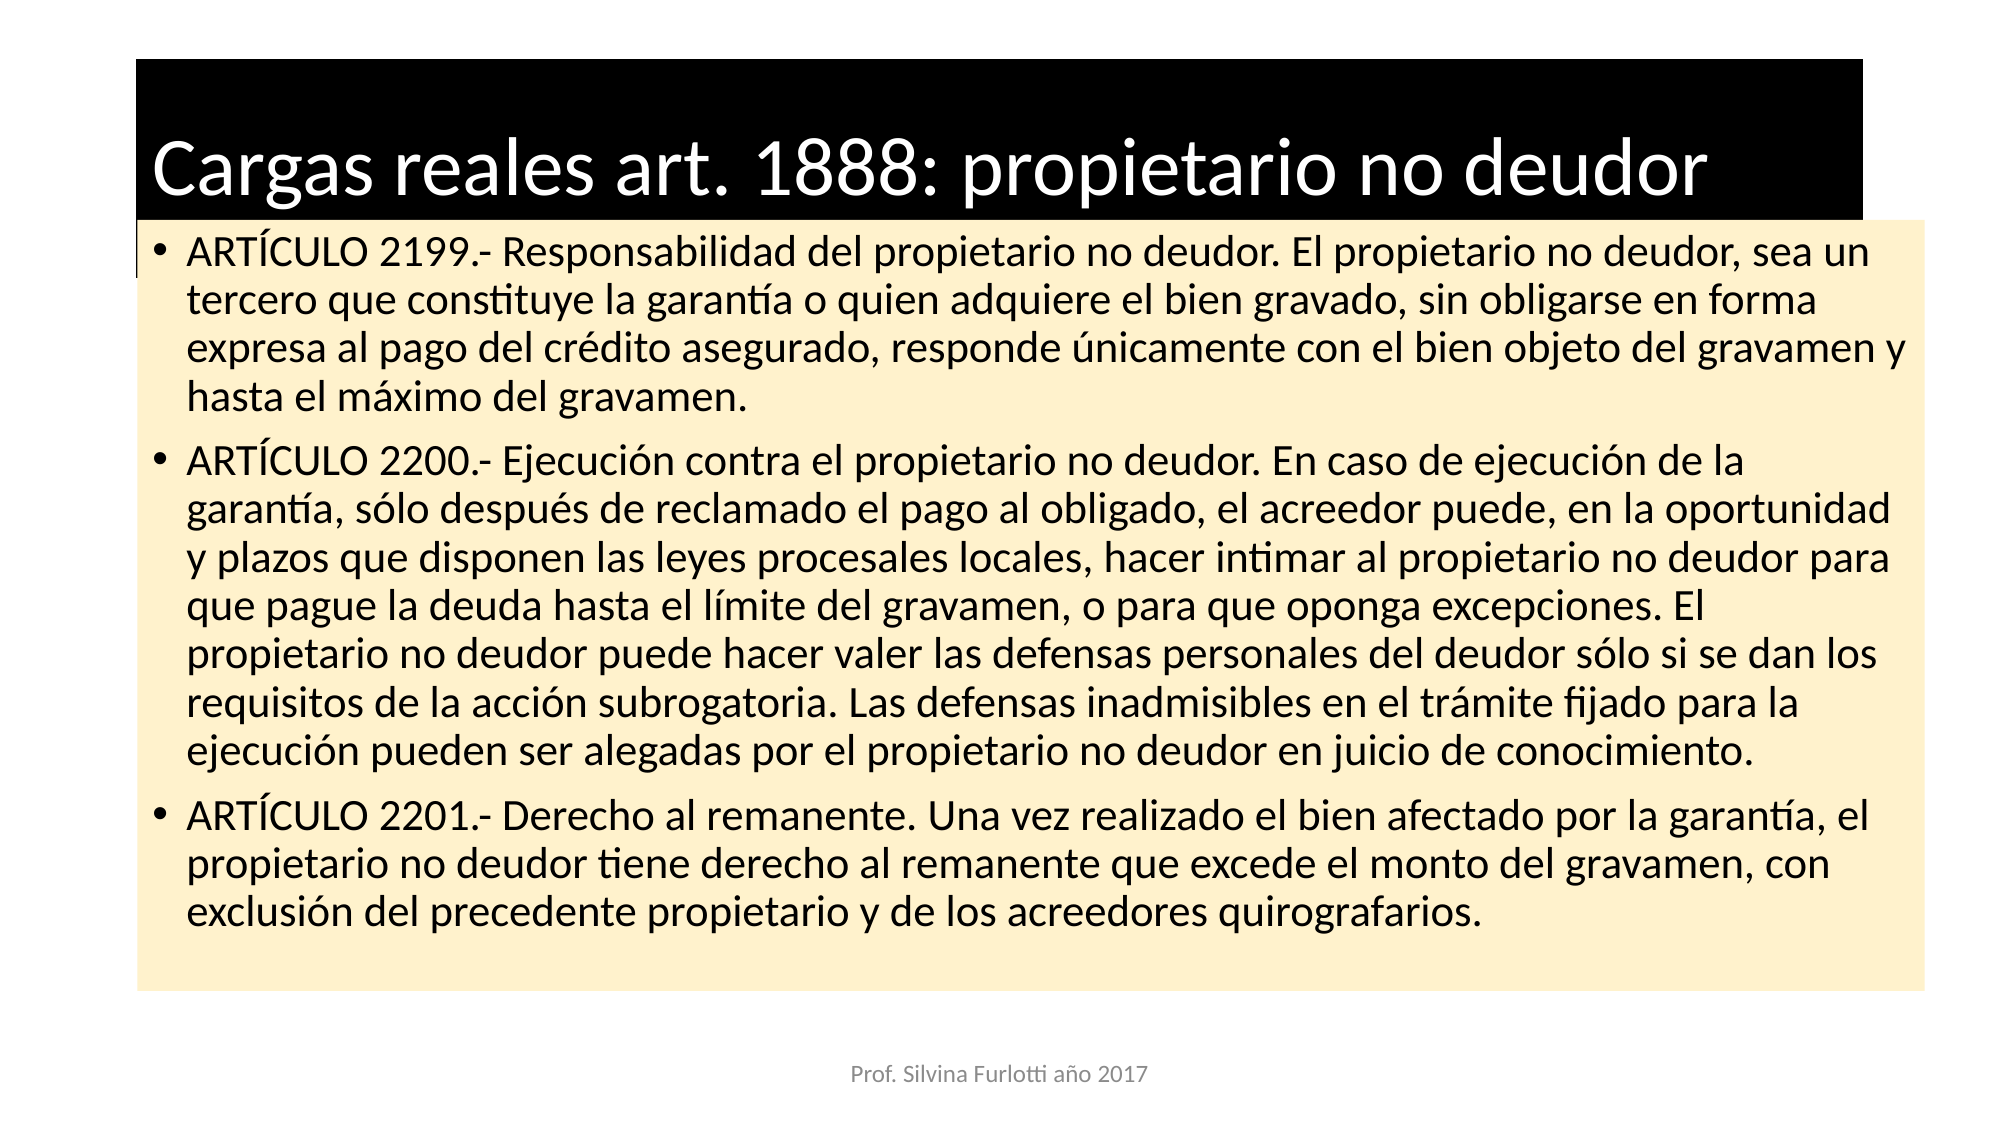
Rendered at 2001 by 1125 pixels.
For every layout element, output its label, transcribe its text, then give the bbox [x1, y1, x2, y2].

title Cargas reales art. 1888: propietario no deudor [136, 59, 1863, 278]
list ARTÍCULO 2199.- Responsabilidad del propietario no deudor. El propietario no deudor, sea un tercero que constituye la garantía o quien adquiere el bien gravado, sin obligarse en forma expresa al pago del crédito asegurado, responde únicamente con el bien objeto del gravamen y hasta el máximo del gravamen. ARTÍCULO 2200.- Ejecución contra el propietario no deudor. En caso de ejecución de la garantía, sólo después de reclamado el pago al obligado, el acreedor puede, en la oportunidad y plazos que disponen las leyes procesales locales, hacer intimar al propietario no deudor para que pague la deuda hasta el límite del gravamen, o para que oponga excepciones. El propietario no deudor puede hacer valer las defensas personales del deudor sólo si se dan los requisitos de la acción subrogatoria. Las defensas inadmisibles en el trámite fijado para la ejecución pueden ser alegadas por el propietario no deudor en juicio de conocimiento. ARTÍCULO 2201.- Derecho al remanente. Una vez realizado el bien afectado por la garantía, el propietario no deudor tiene derecho al remanente que excede el monto del gravamen, con exclusión del precedente propietario y de los acreedores quirografarios. [137, 219, 1925, 991]
footer Prof. Silvina Furlotti año 2017 [662, 1042, 1338, 1103]
